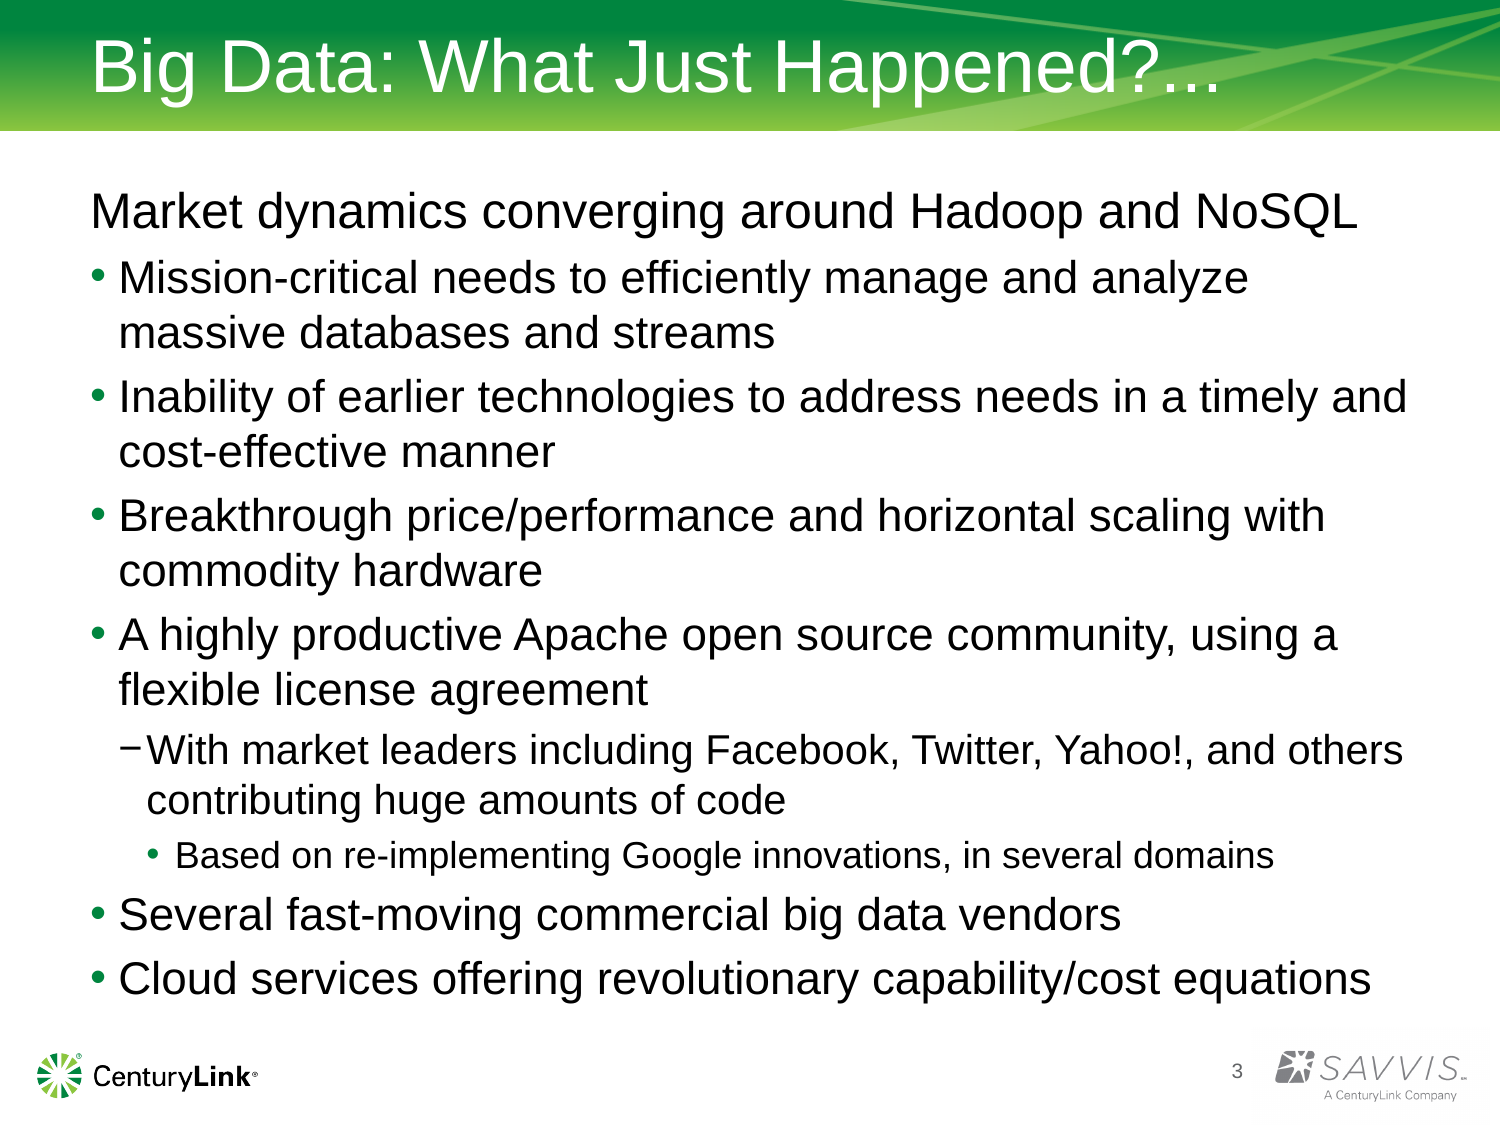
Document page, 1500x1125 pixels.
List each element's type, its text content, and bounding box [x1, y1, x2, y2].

list Market dynamics converging around Hadoop and NoSQL Mission-critical needs to efficiently manage and analyze massive databases and streams Inability of earlier technologies to address needs in a timely and cost-effective manner Breakthrough price/performance and horizontal scaling with commodity hardware A highly productive Apache open source community, using a flexible license agreement With market leaders including Facebook, Twitter, Yahoo!, and others contributing huge amounts of code Based on re-implementing Google innovations, in several domains Several fast-moving commercial big data vendors Cloud services offering revolutionary capability/cost equations [75, 170, 1438, 888]
picture [1251, 1027, 1490, 1125]
picture [0, 0, 1500, 131]
title Big Data: What Just Happened?... [75, 0, 1450, 126]
picture [24, 1035, 263, 1116]
slide_number 3 [1200, 1050, 1275, 1088]
